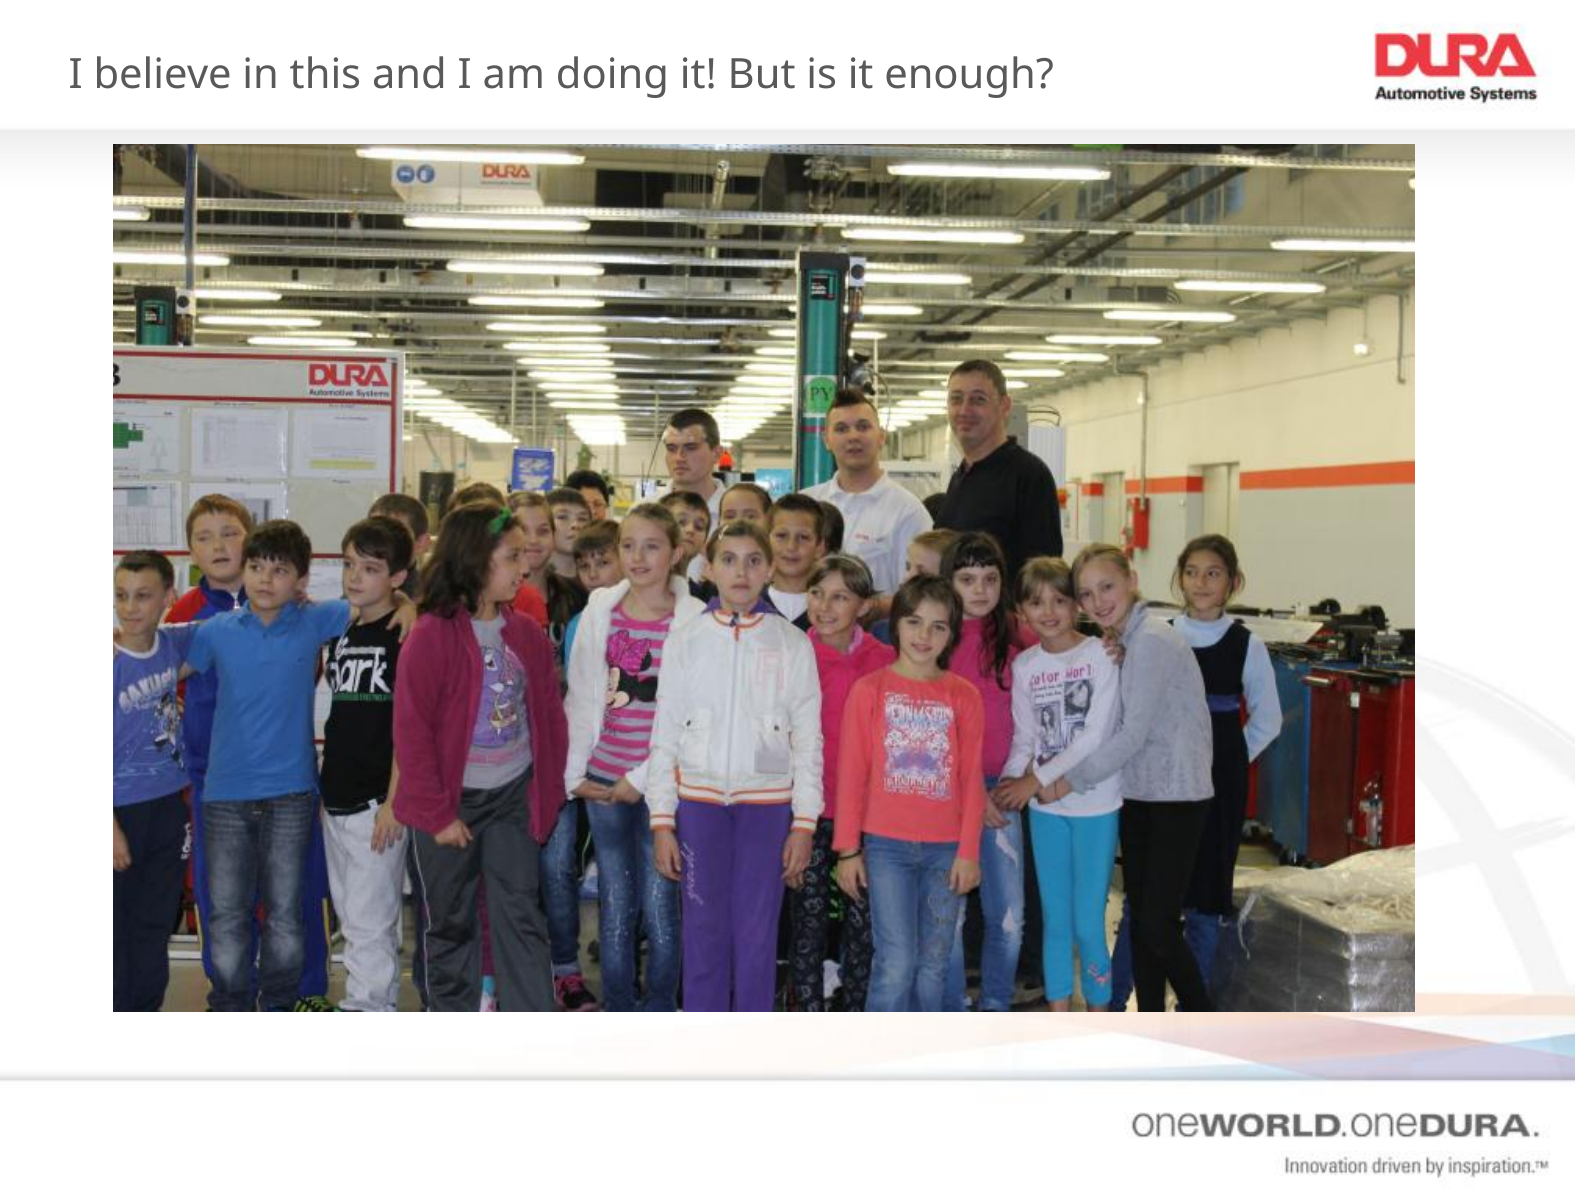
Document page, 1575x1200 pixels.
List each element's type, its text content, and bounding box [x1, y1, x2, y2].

picture [0, 0, 1575, 1200]
title I believe in this and I am doing it! But is it enough? [52, 1, 1326, 142]
